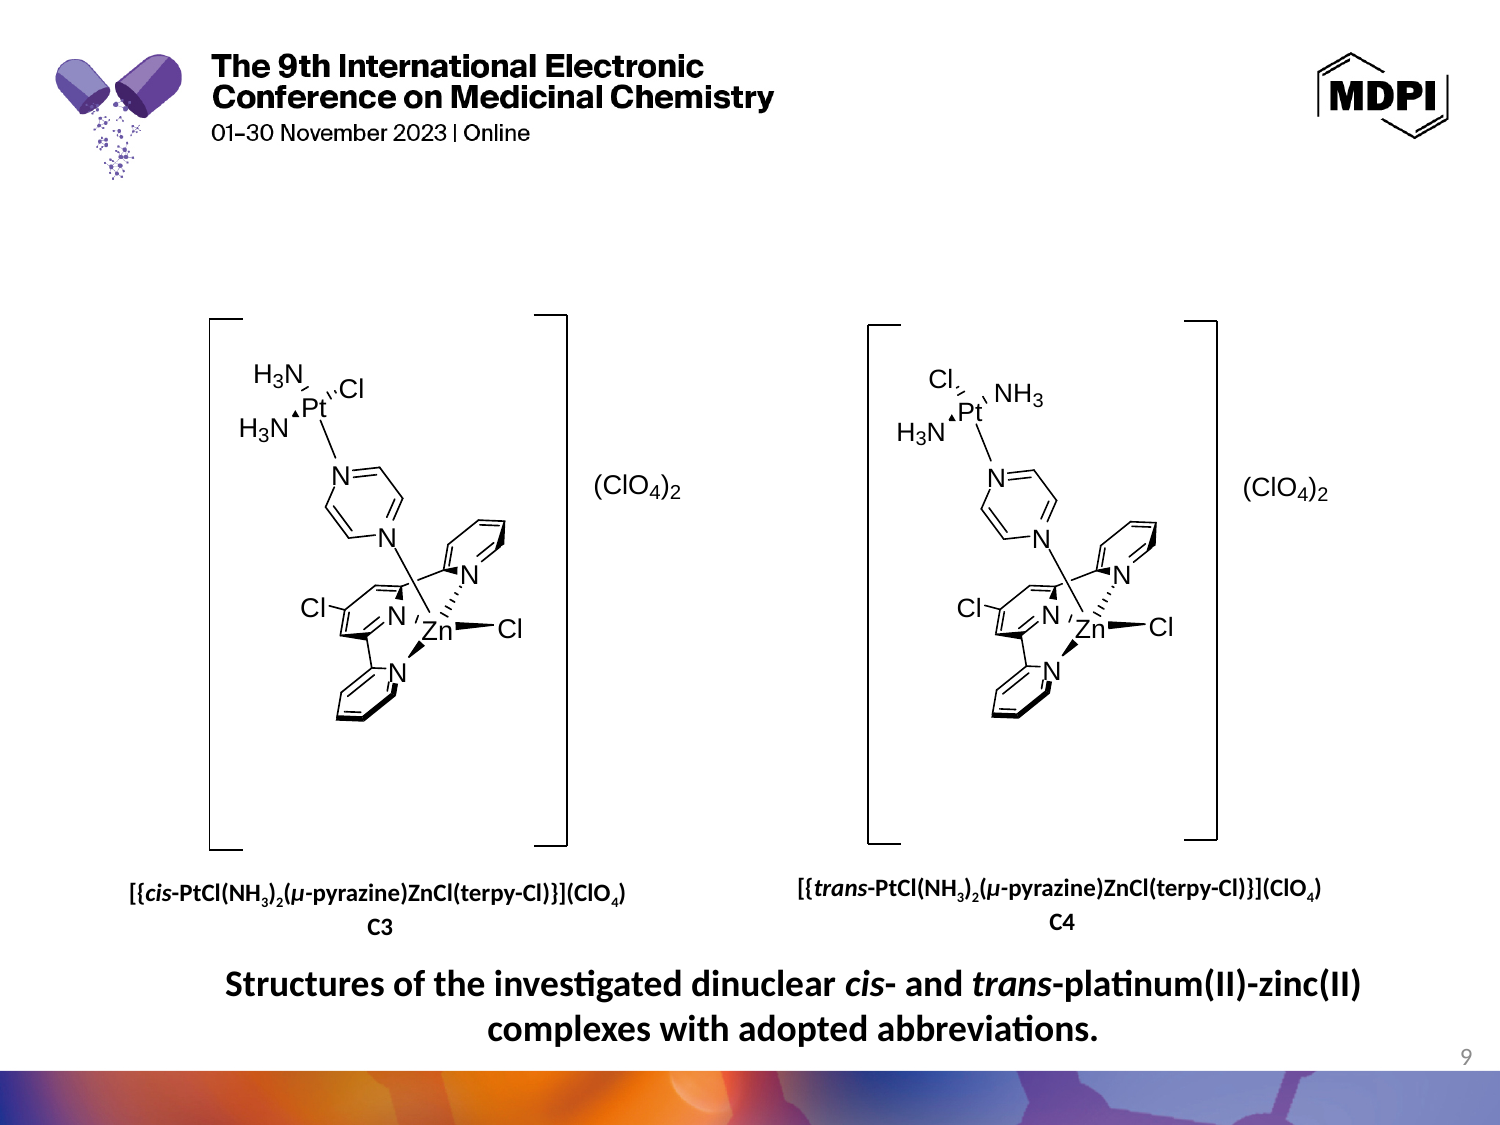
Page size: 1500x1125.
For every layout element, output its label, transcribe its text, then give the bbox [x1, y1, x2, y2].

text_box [862, 318, 1335, 857]
slide_number 9 [1137, 1025, 1488, 1085]
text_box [203, 312, 688, 863]
text_box [{trans-PtCl(NH3)2(μ-pyrazine)ZnCl(terpy-Cl)}](ClO4) C4 [687, 864, 1438, 944]
picture [0, 0, 1500, 1125]
text_box Structures of the investigated dinuclear cis- and trans-platinum(II)-zinc(II) complexes with adopted abbreviations. [124, 951, 1463, 1056]
text_box [{cis-PtCl(NH3)2(μ-pyrazine)ZnCl(terpy-Cl)}](ClO4) C3 [5, 868, 756, 948]
